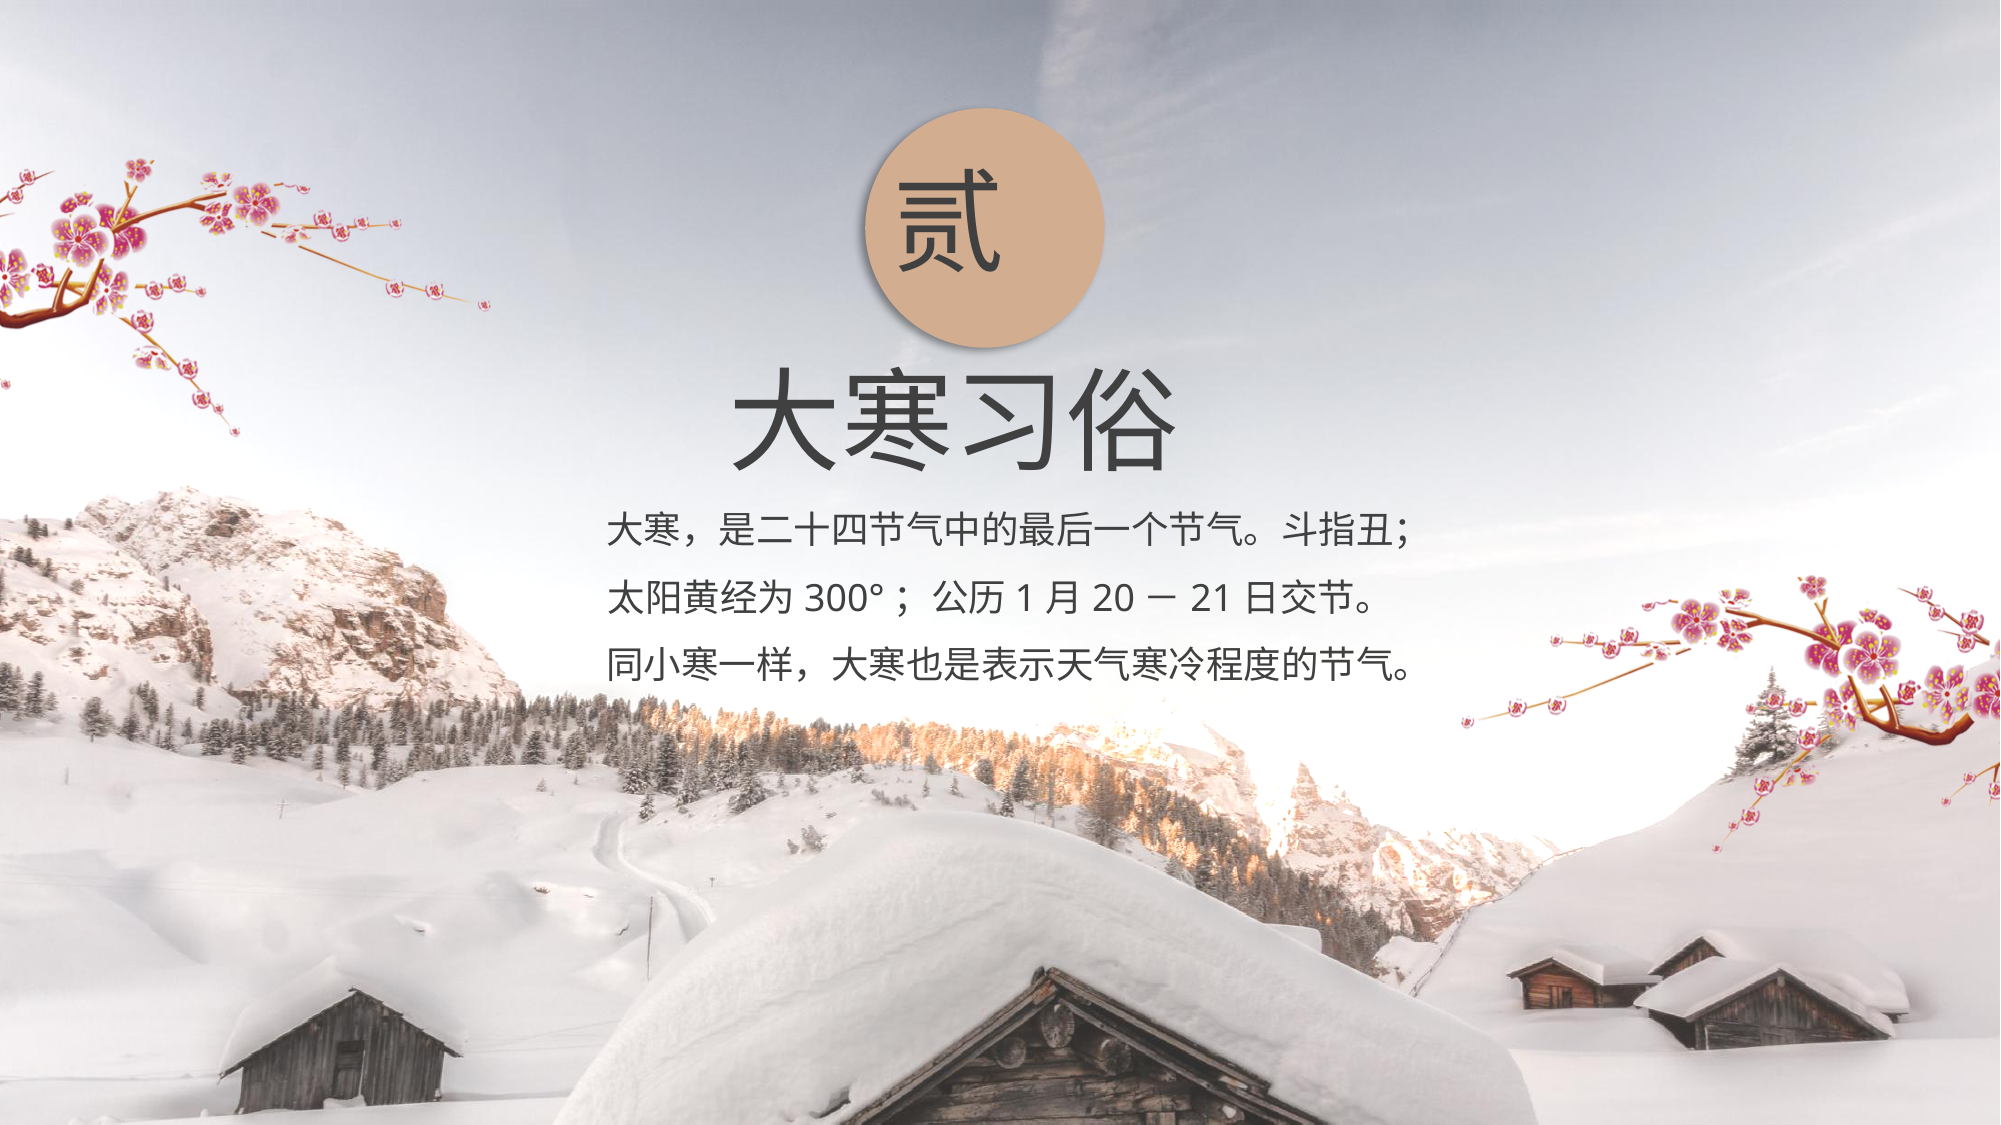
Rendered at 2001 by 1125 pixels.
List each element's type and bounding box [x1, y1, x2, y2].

picture [0, 4, 2000, 1125]
text_box [584, 108, 1416, 696]
